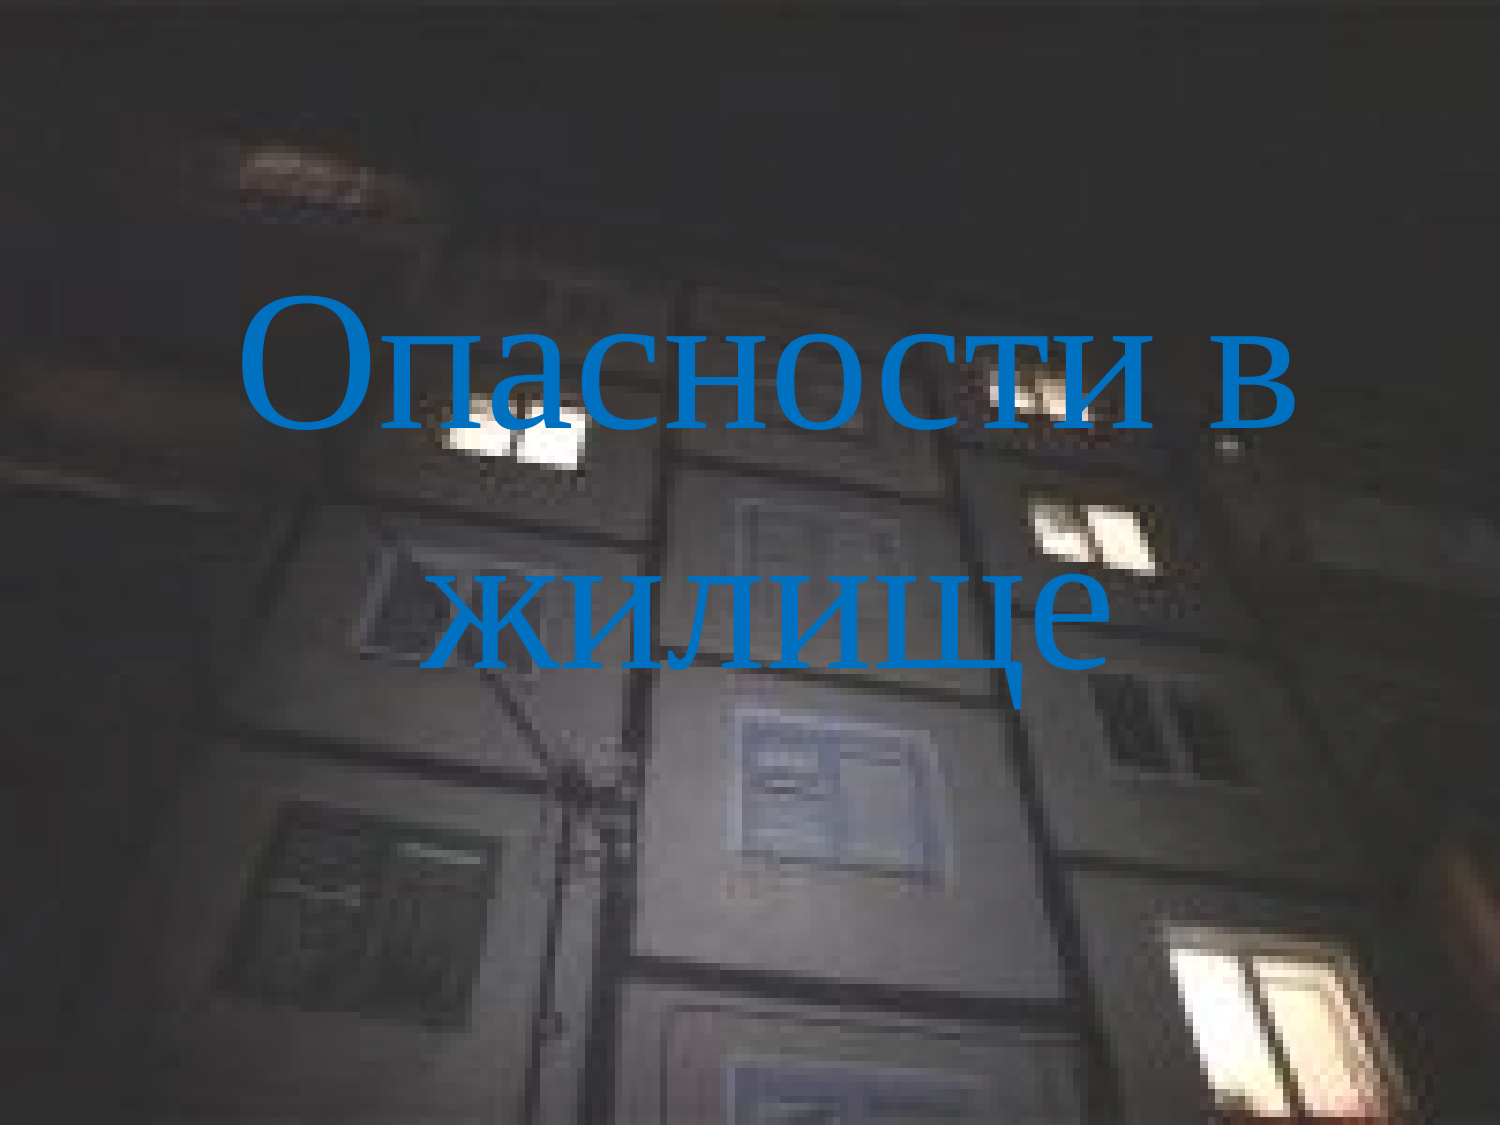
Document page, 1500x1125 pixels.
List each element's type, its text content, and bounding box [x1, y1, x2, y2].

title Опасности в жилище [93, 375, 1444, 563]
text_box Ни в коем случае нельзя тушить водой включенные в сеть электроприборы и горящие провода! [0, 0, 1500, 1125]
